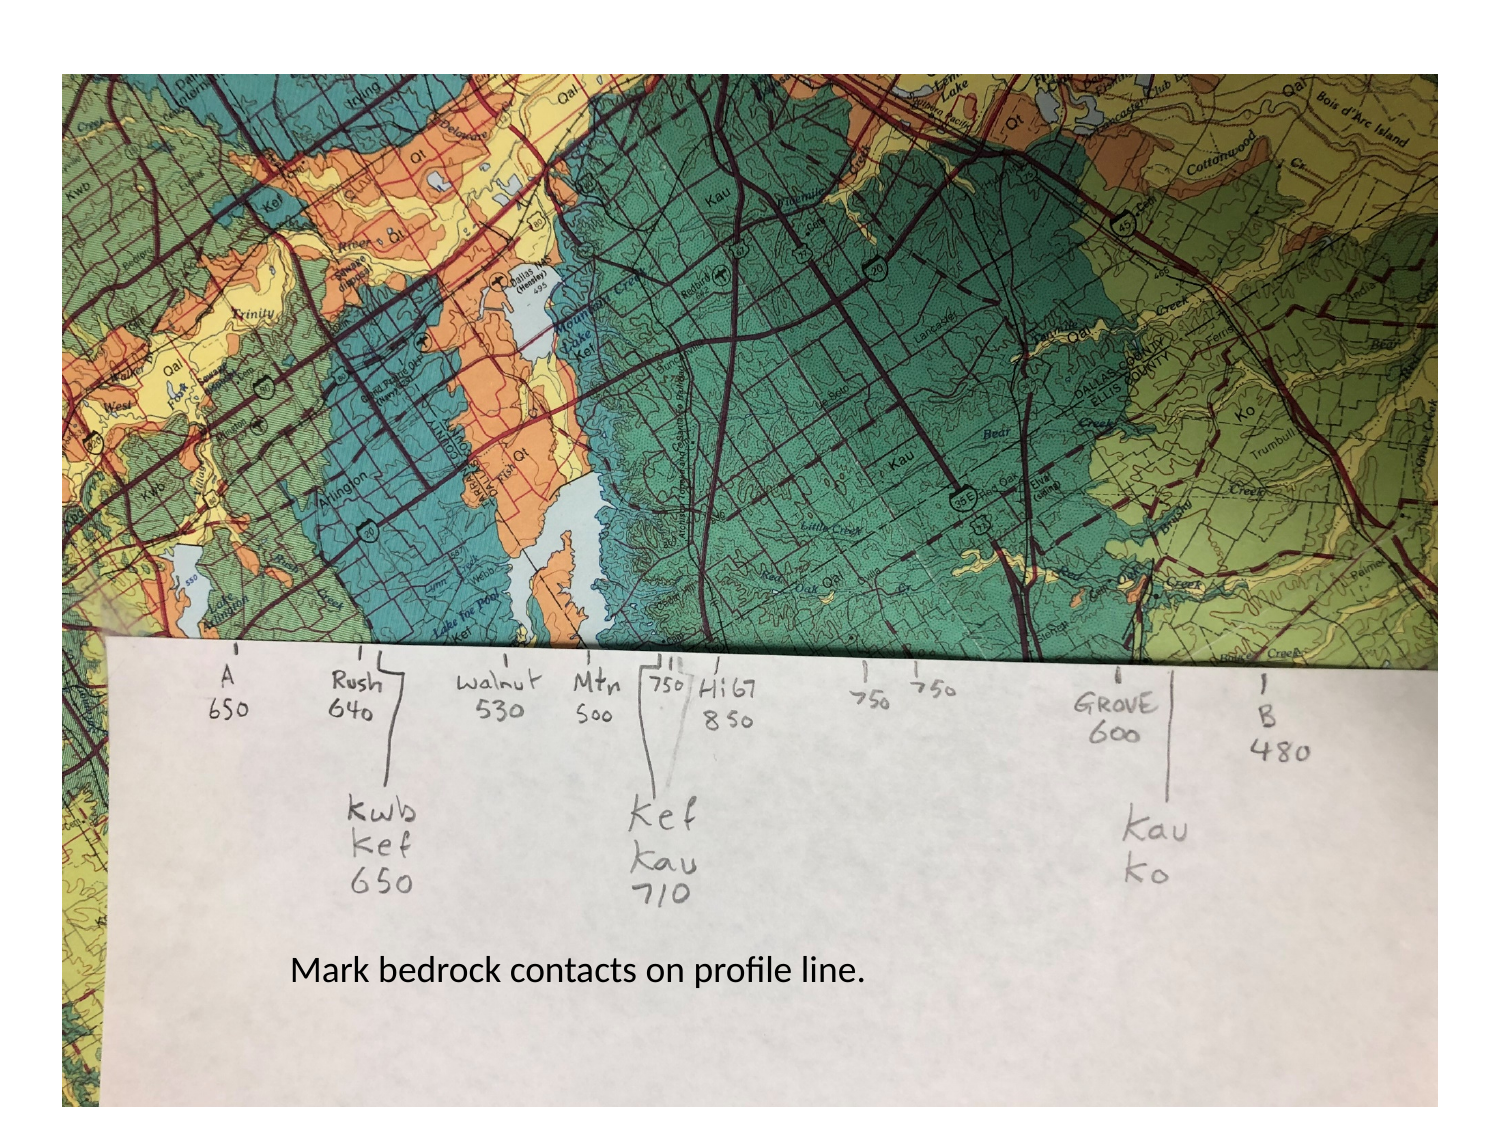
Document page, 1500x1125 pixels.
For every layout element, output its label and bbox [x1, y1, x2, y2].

picture [62, 74, 1438, 1107]
